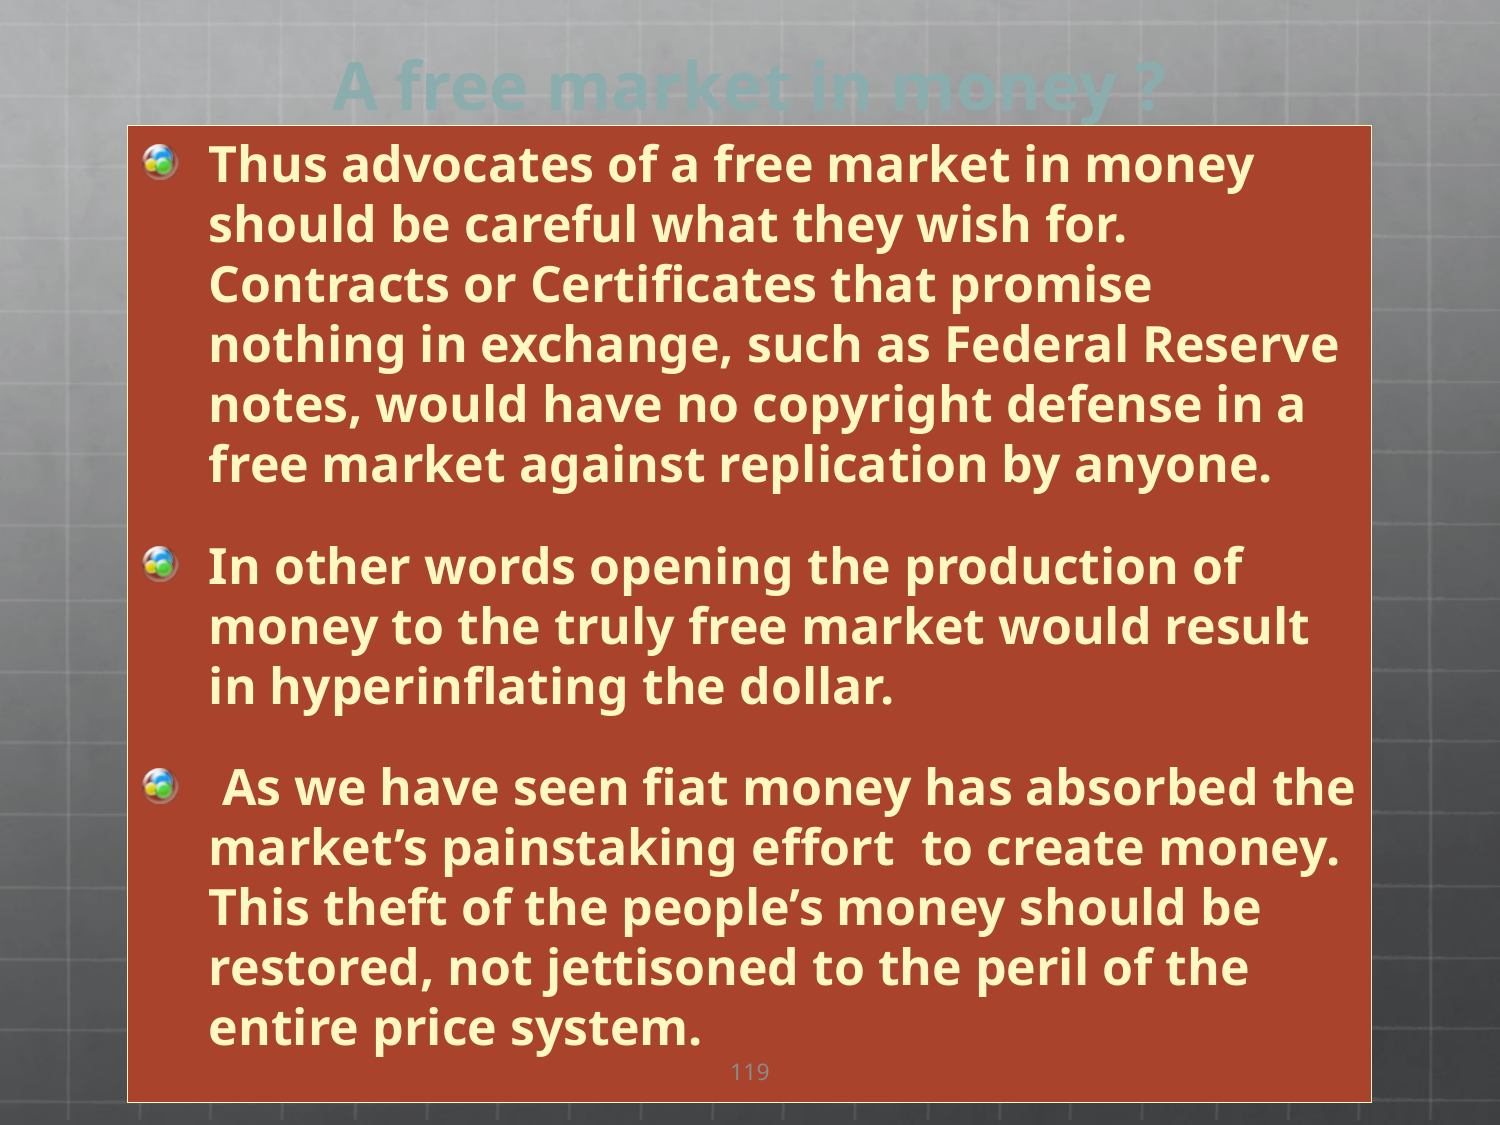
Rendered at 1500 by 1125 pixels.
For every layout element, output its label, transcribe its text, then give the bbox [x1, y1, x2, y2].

title A free market in money ? [127, 17, 1372, 125]
picture [0, 0, 1500, 1125]
slide_number 119 [687, 1042, 813, 1103]
list Thus advocates of a free market in money should be careful what they wish for. Contracts or Certificates that promise nothing in exchange, such as Federal Reserve notes, would have no copyright defense in a free market against replication by anyone. In other words opening the production of money to the truly free market would result in hyperinflating the dollar. As we have seen fiat money has absorbed the market’s painstaking effort to create money. This theft of the people’s money should be restored, not jettisoned to the peril of the entire price system. [127, 125, 1372, 1103]
